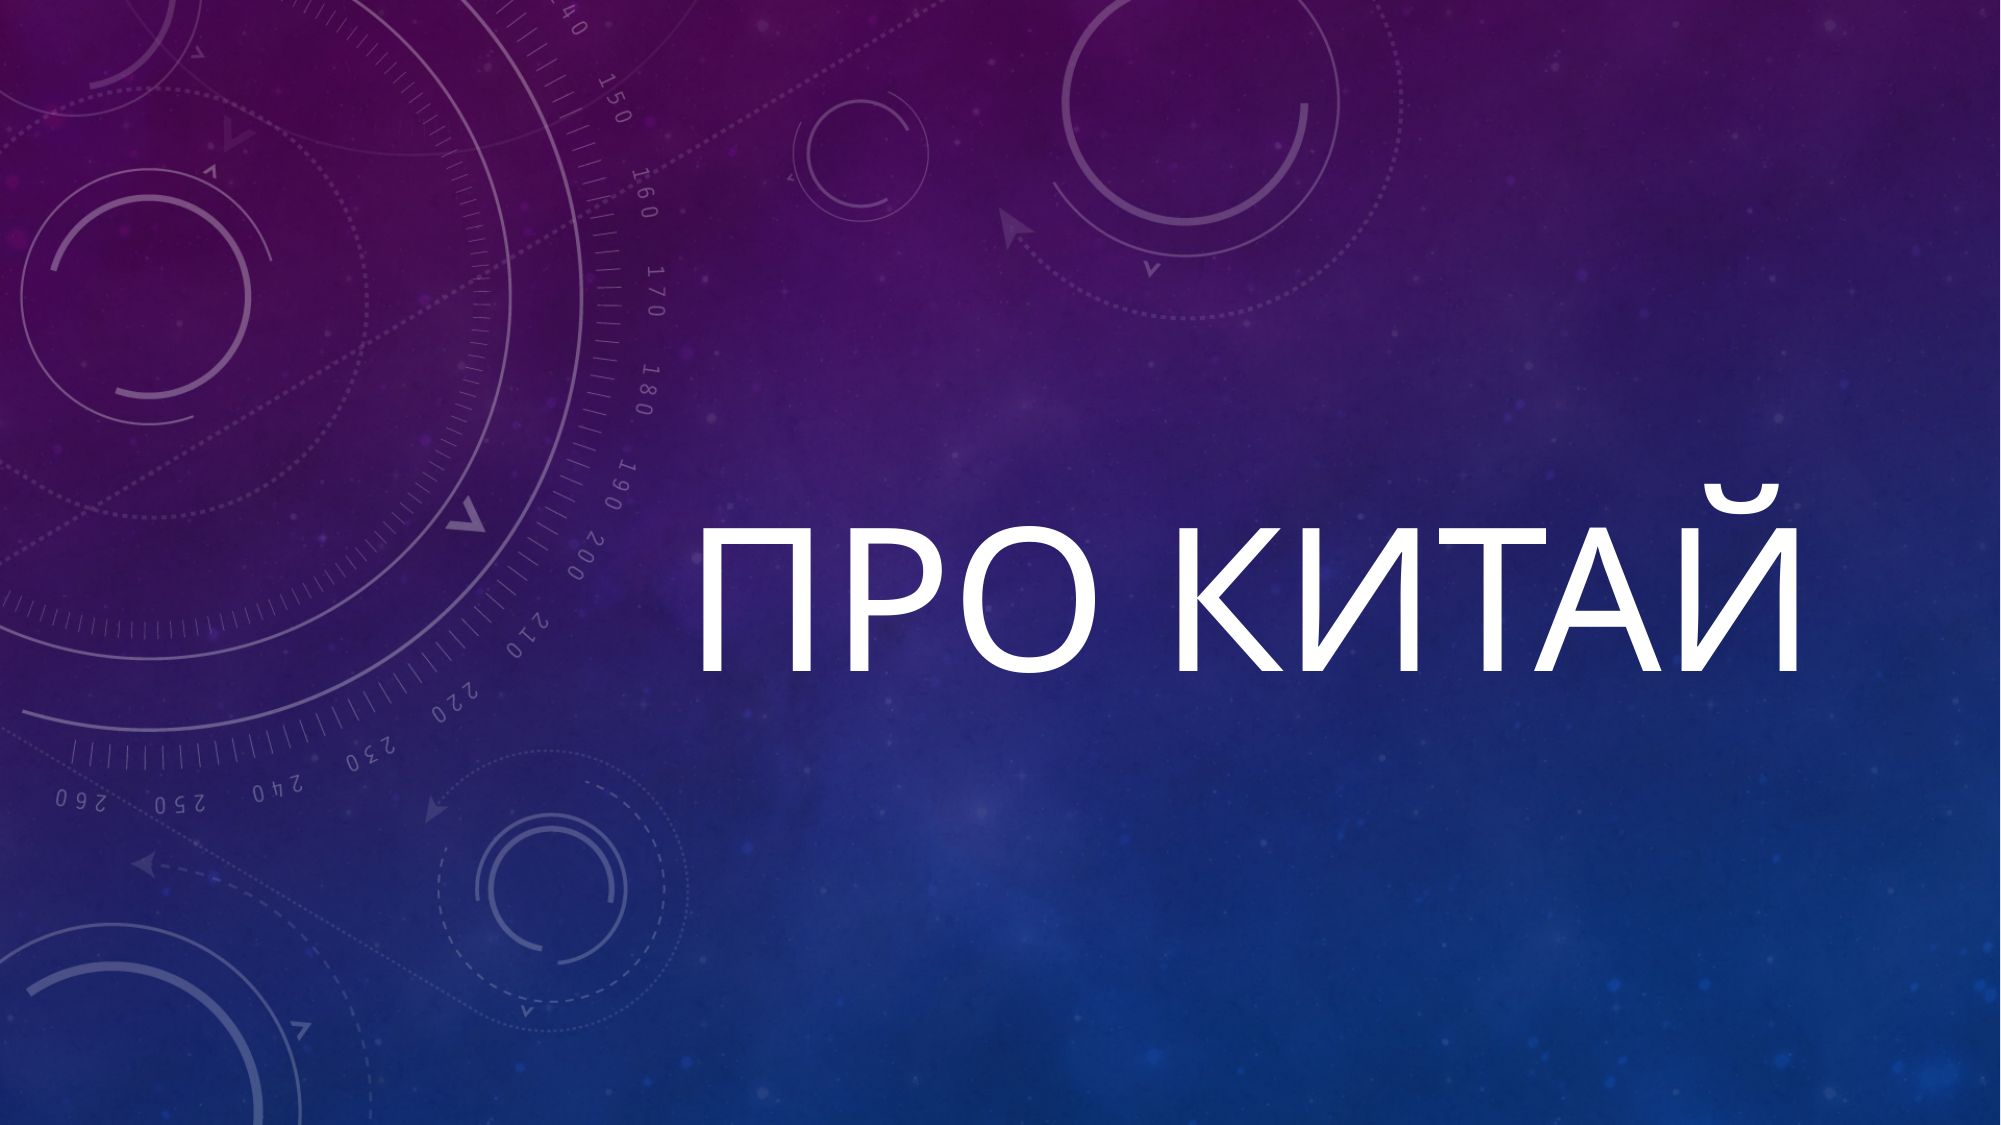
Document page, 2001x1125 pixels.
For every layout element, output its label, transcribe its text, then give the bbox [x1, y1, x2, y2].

title Про Китай [650, 322, 1831, 720]
picture [0, 0, 2001, 1125]
